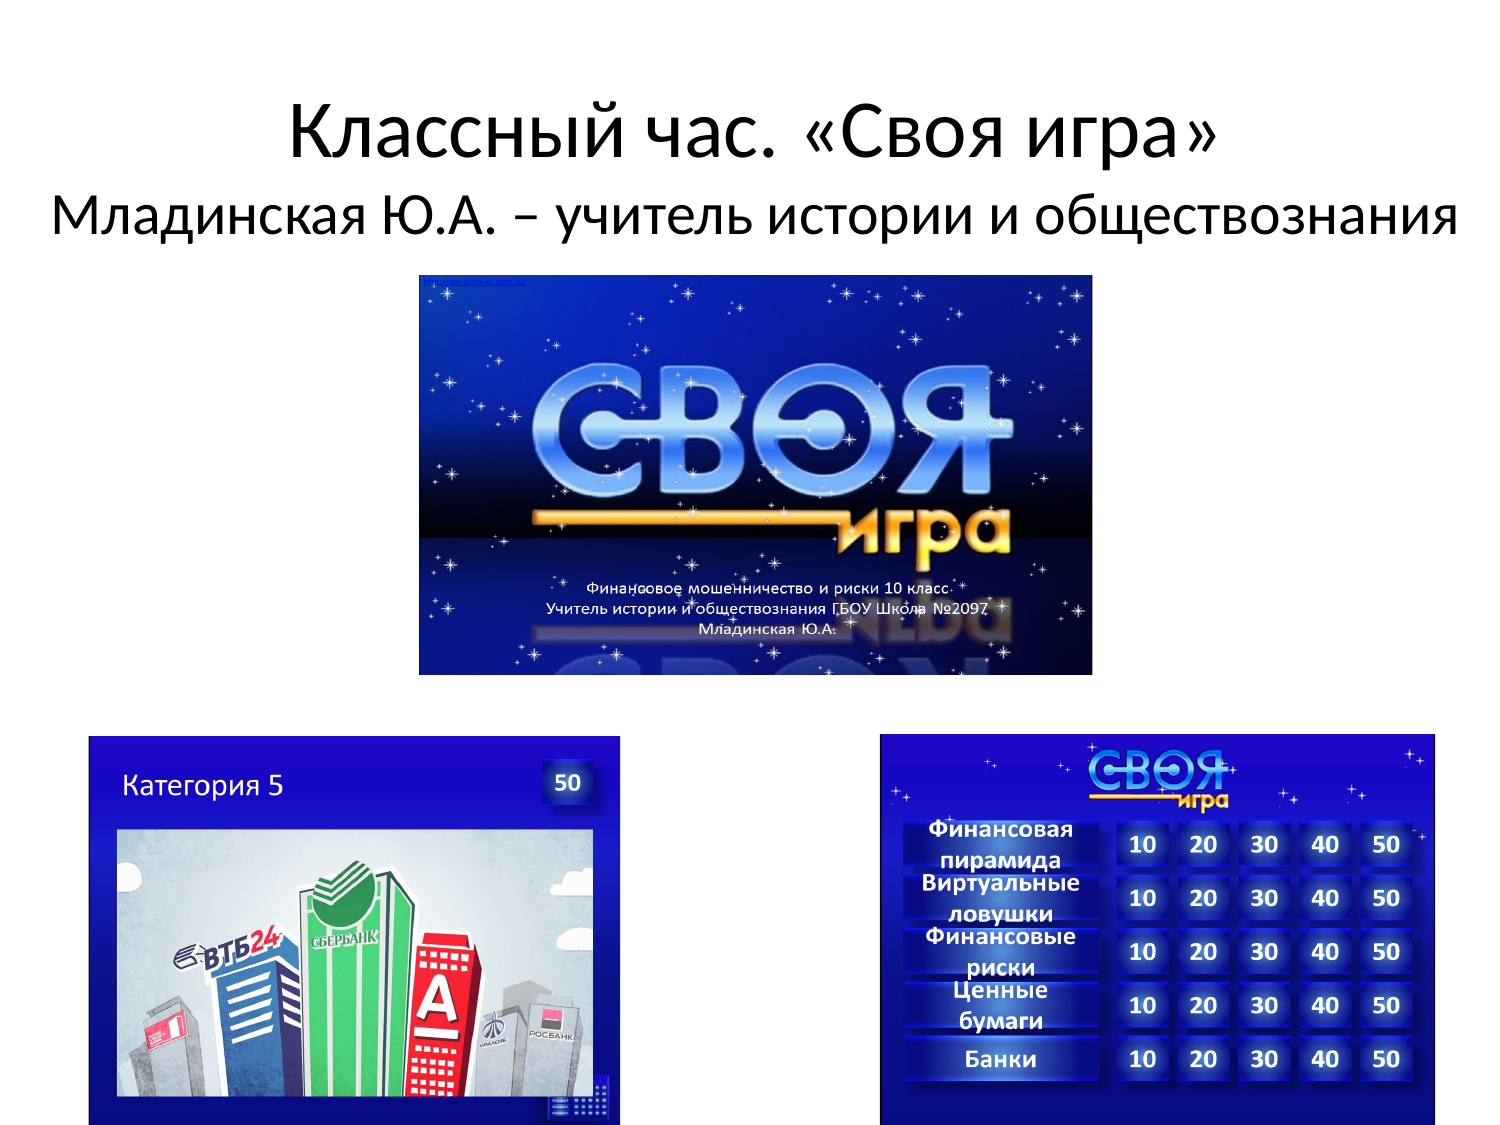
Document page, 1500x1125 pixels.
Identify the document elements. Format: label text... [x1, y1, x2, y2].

picture [879, 734, 1436, 1125]
picture [418, 274, 1093, 676]
picture [88, 736, 621, 1125]
title Классный час. «Своя игра» Младинская Ю.А. – учитель истории и обществознания [29, 30, 1483, 291]
